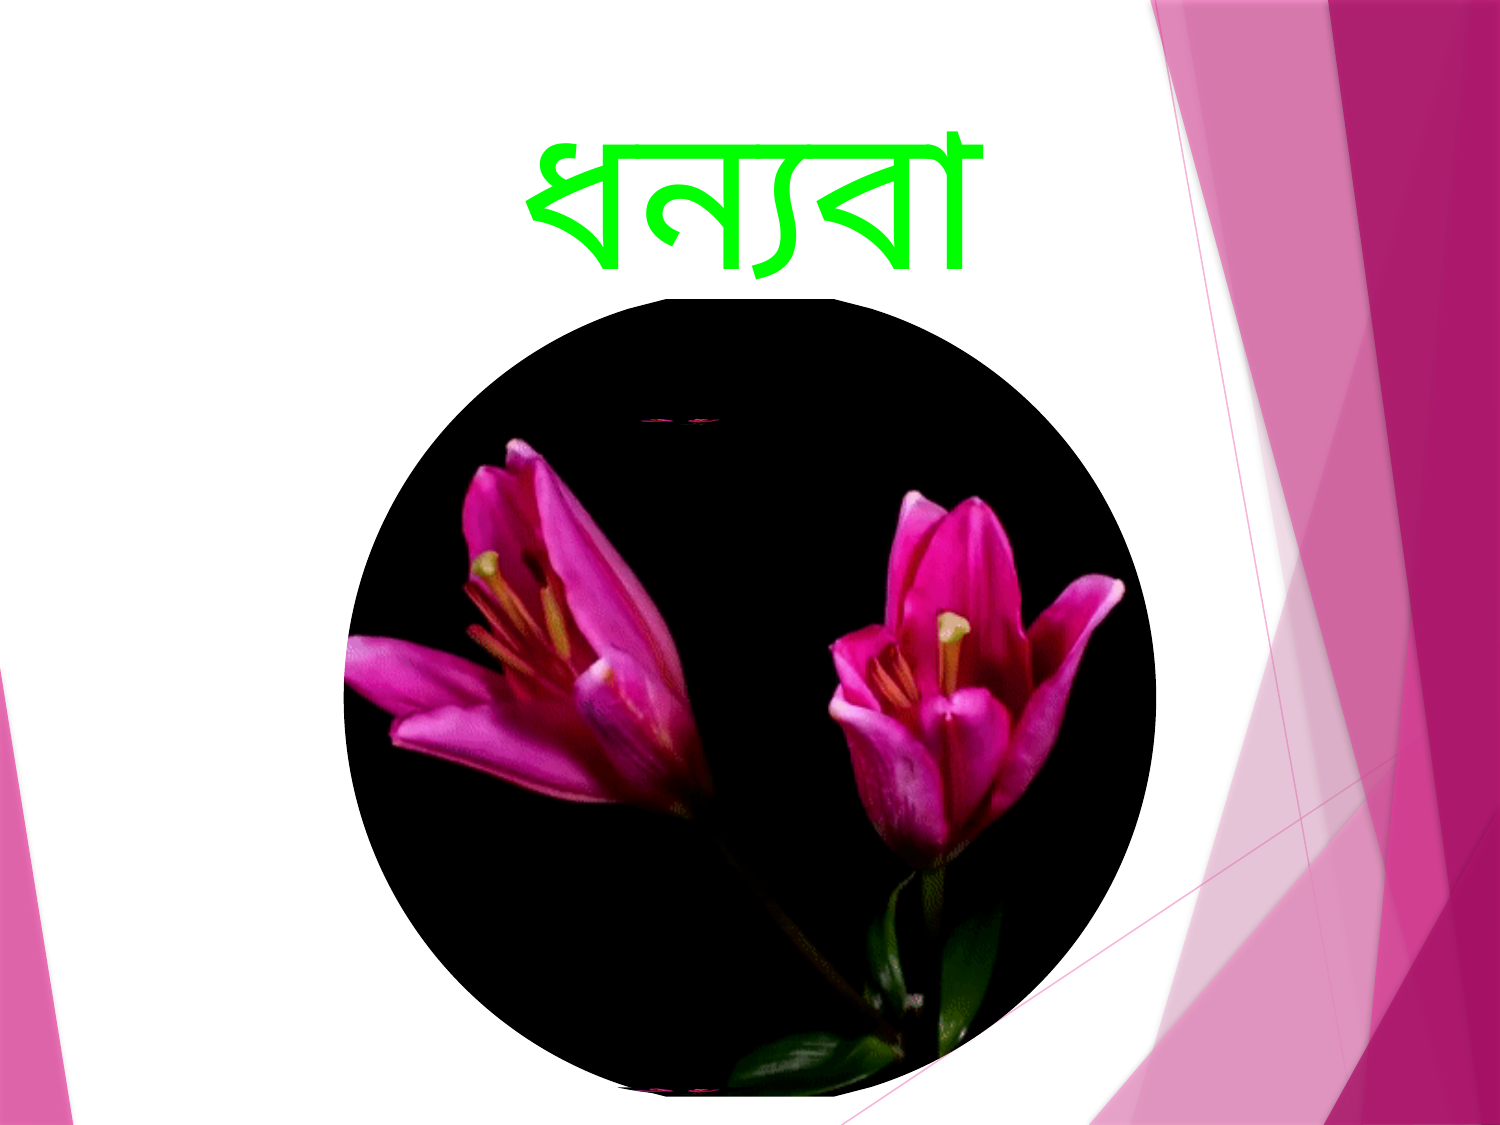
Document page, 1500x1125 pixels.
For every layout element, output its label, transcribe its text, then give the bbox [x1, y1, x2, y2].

picture [343, 298, 1157, 1098]
text_box ধন্যবাদ [456, 62, 1044, 297]
